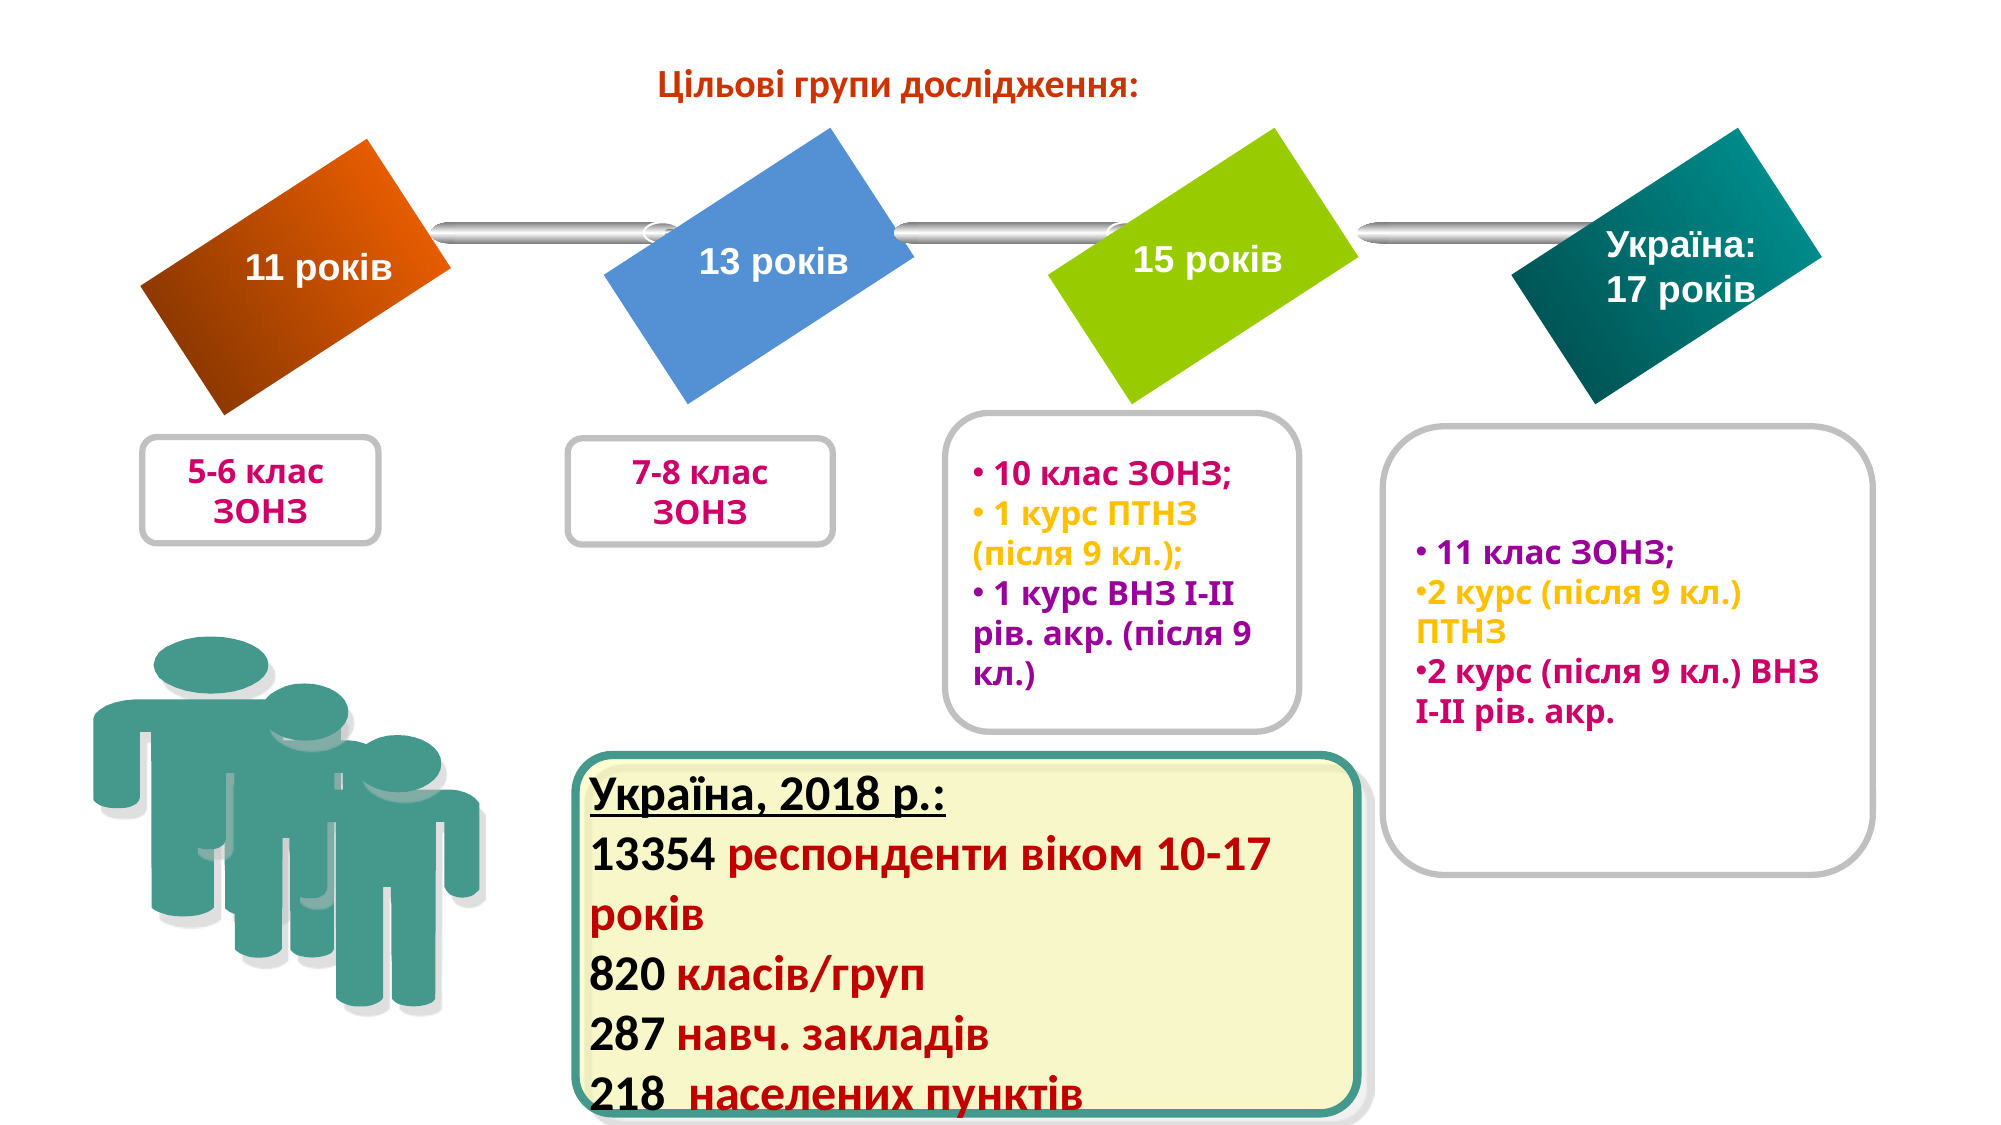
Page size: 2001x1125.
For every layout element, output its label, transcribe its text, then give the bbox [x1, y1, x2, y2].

text_box 5-6 клас ЗОНЗ [142, 437, 379, 544]
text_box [160, 188, 1802, 355]
text_box Україна, 2018 р.: 13354 респонденти віком 10-17 років 820 класів/груп 287 навч. закладів 218 населених пунктів [575, 1114, 1300, 1125]
text_box 7-8 клас ЗОНЗ [567, 438, 833, 545]
title Цільові групи дослідження: [160, 54, 1638, 114]
text_box 11 клас ЗОНЗ; 2 курс (після 9 кл.) ПТНЗ 2 курс (після 9 кл.) ВНЗ І-ІІ рів. акр. [1382, 426, 1873, 875]
text_box 10 клас ЗОНЗ; 1 курс ПТНЗ (після 9 кл.); 1 курс ВНЗ І-ІІ рів. акр. (після 9 кл.) [945, 412, 1300, 636]
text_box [93, 636, 1358, 1114]
